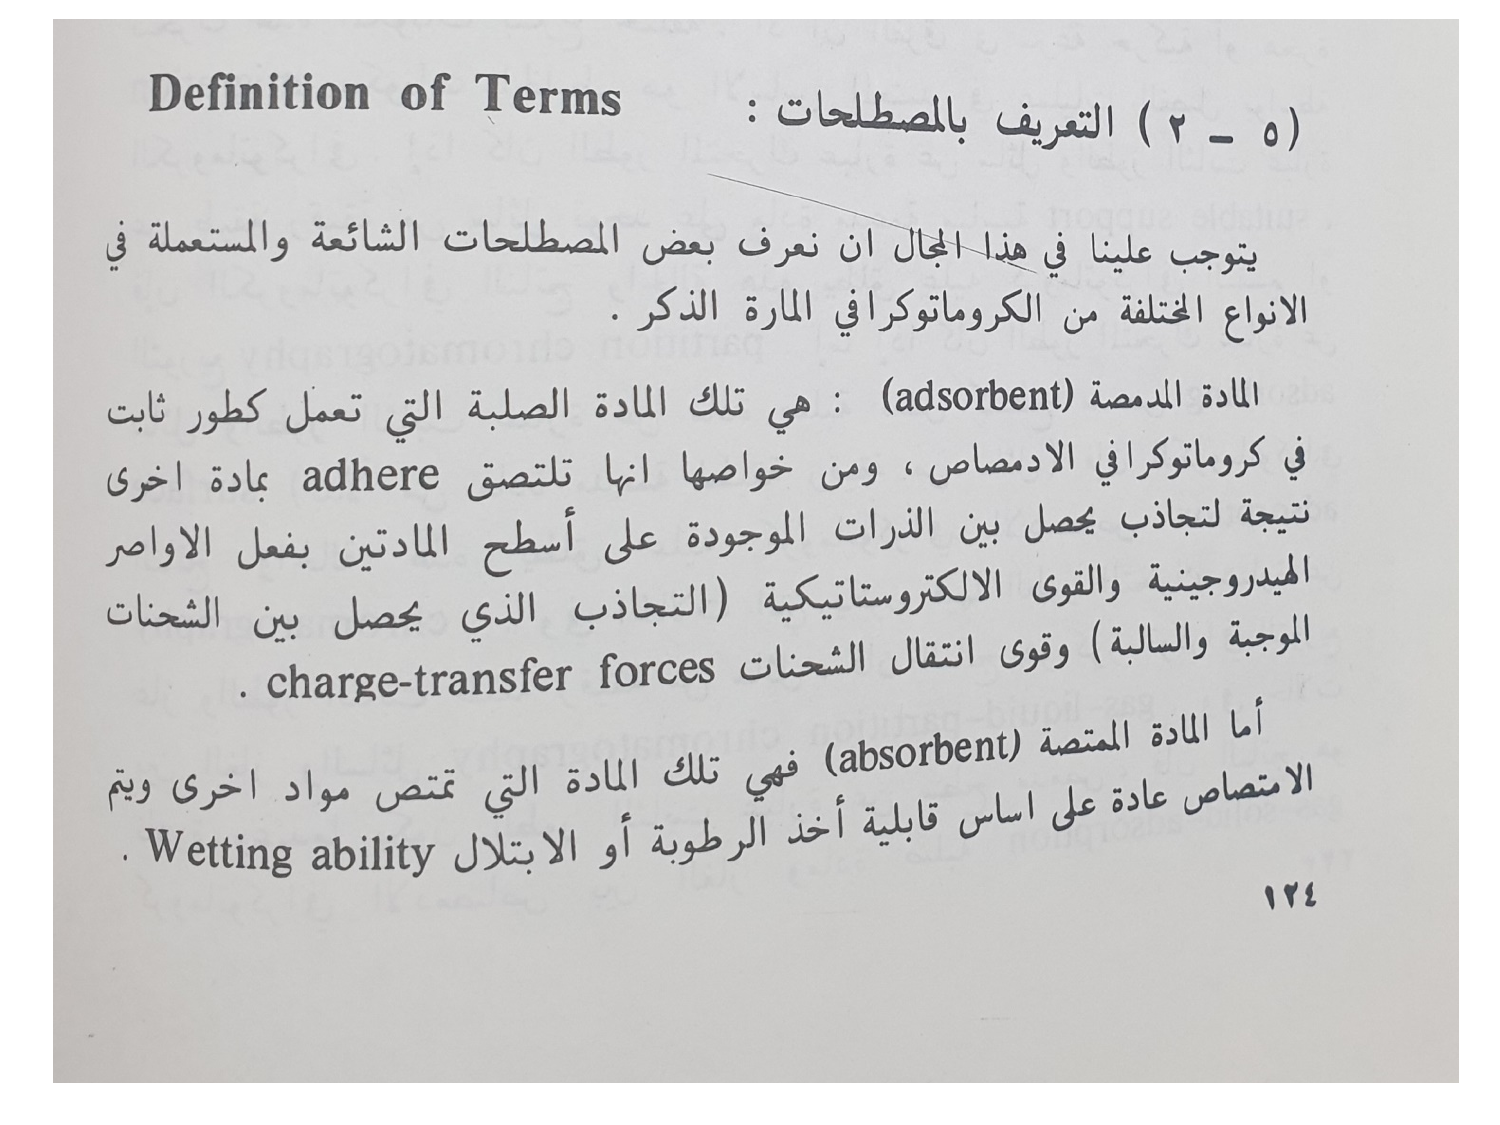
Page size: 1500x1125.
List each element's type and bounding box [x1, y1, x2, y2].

list [52, 18, 1459, 1083]
